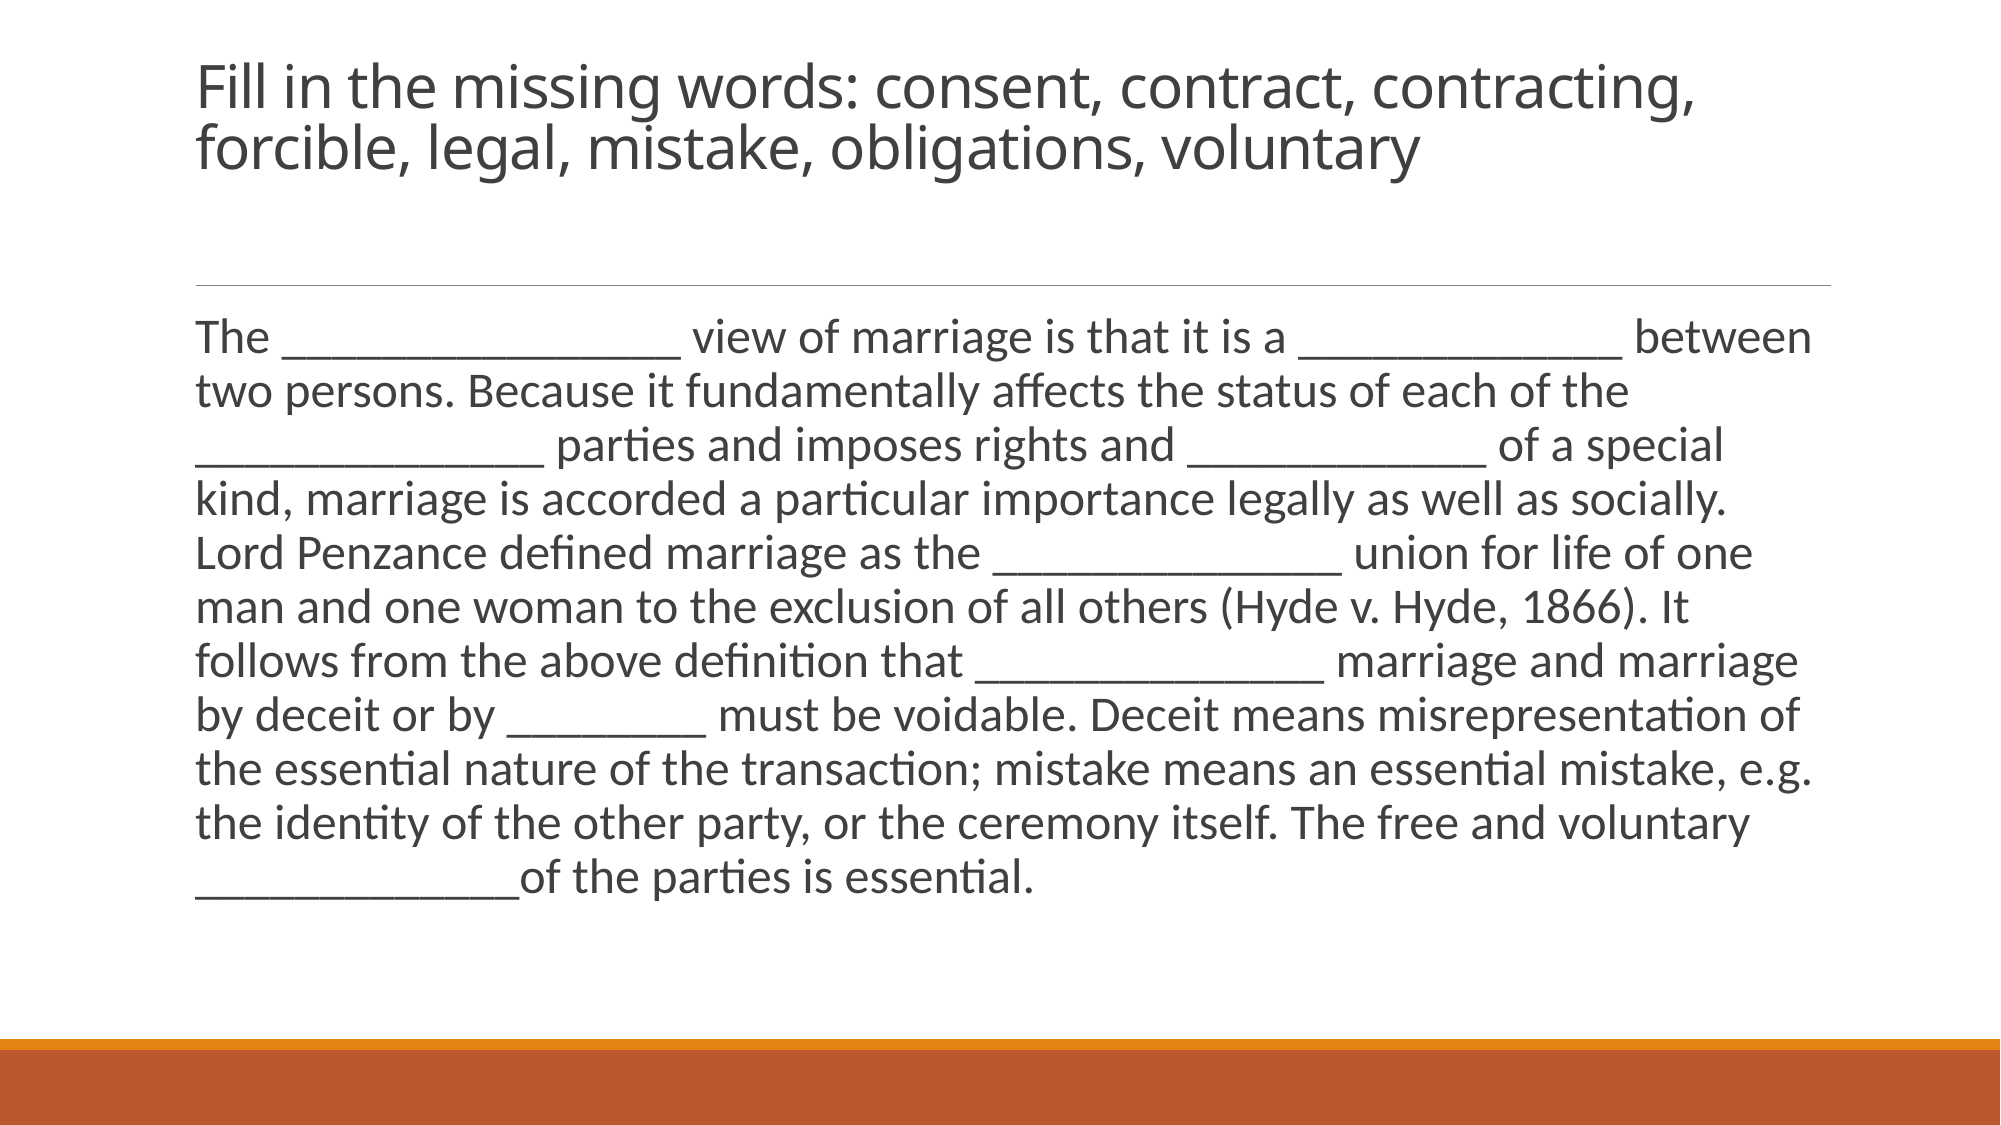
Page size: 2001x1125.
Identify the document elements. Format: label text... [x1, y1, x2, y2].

list The ________________ view of marriage is that it is a _____________ between two persons. Because it fundamentally affects the status of each of the ______________ parties and imposes rights and ____________ of a special kind, marriage is accorded a particular importance legally as well as socially. Lord Penzance defined marriage as the ______________ union for life of one man and one woman to the exclusion of all others (Hyde v. Hyde, 1866). It follows from the above definition that ______________ marriage and marriage by deceit or by ________ must be voidable. Deceit means misrepresentation of the essential nature of the transaction; mistake means an essential mistake, e.g. the identity of the other party, or the ceremony itself. The free and voluntary _____________of the parties is essential. [180, 302, 1830, 963]
title Fill in the missing words: consent, contract, contracting, forcible, legal, mistake, obligations, voluntary [180, 47, 1830, 285]
